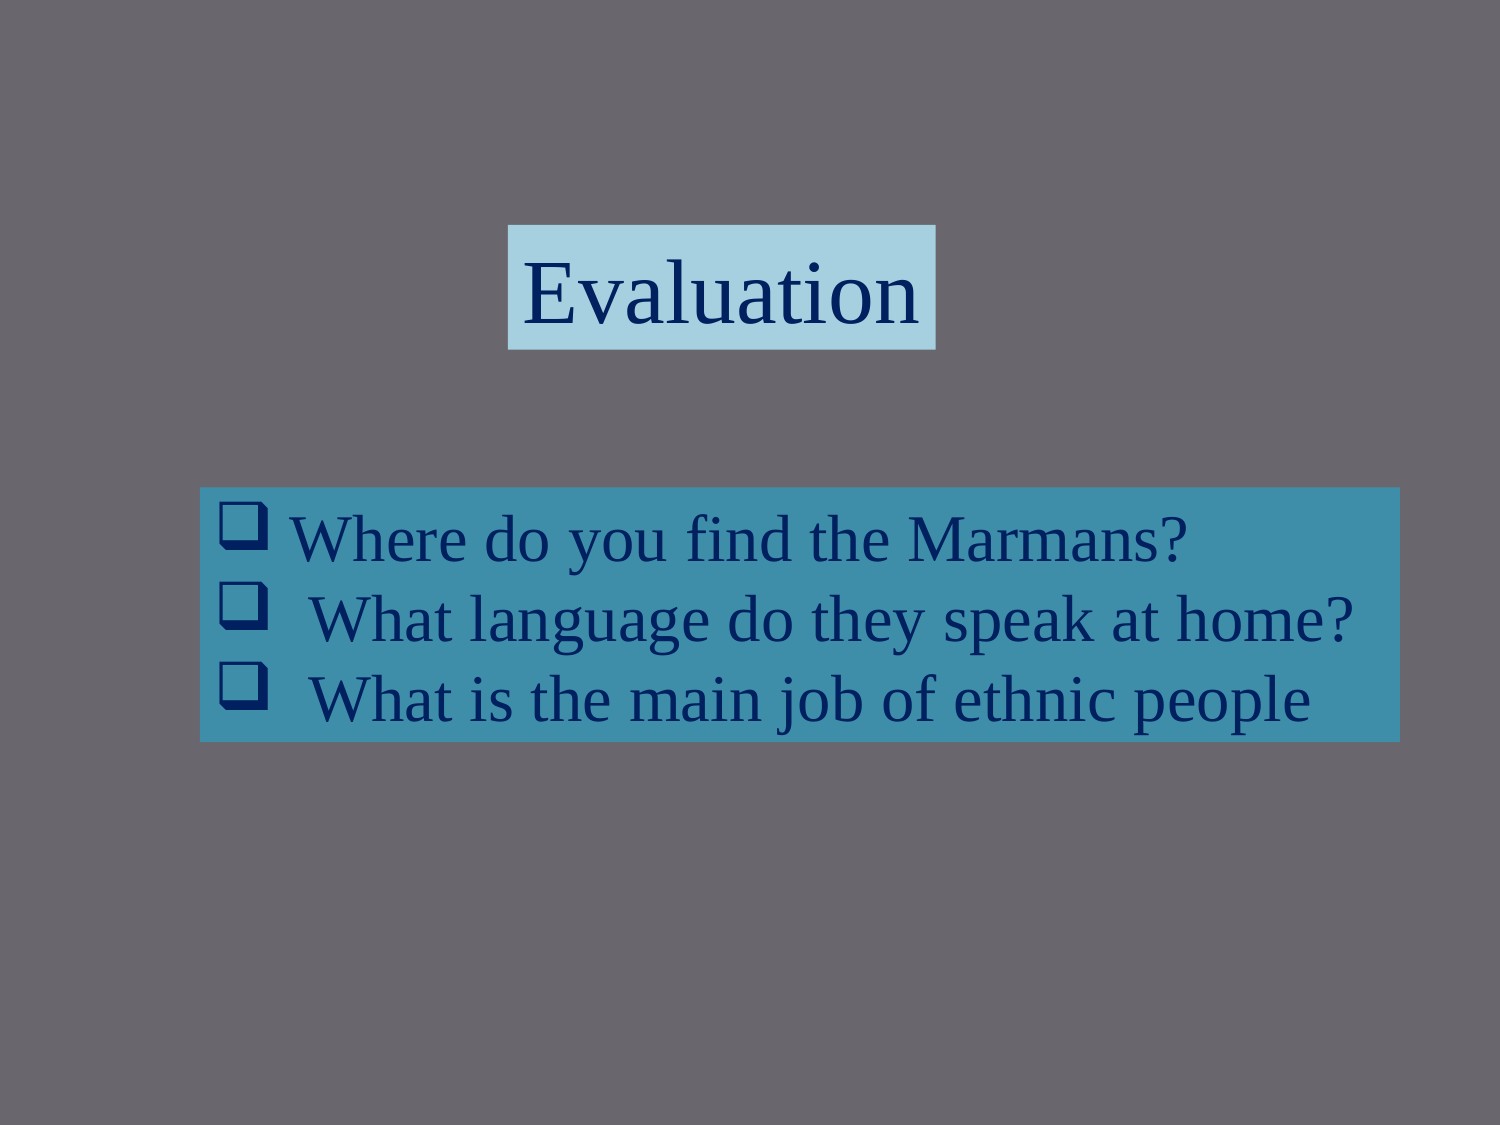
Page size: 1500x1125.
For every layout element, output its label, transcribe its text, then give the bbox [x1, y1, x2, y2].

text_box Where do you find the Marmans? What language do they speak at home? What is the main job of ethnic people [199, 487, 1400, 743]
text_box Evaluation [507, 224, 936, 350]
